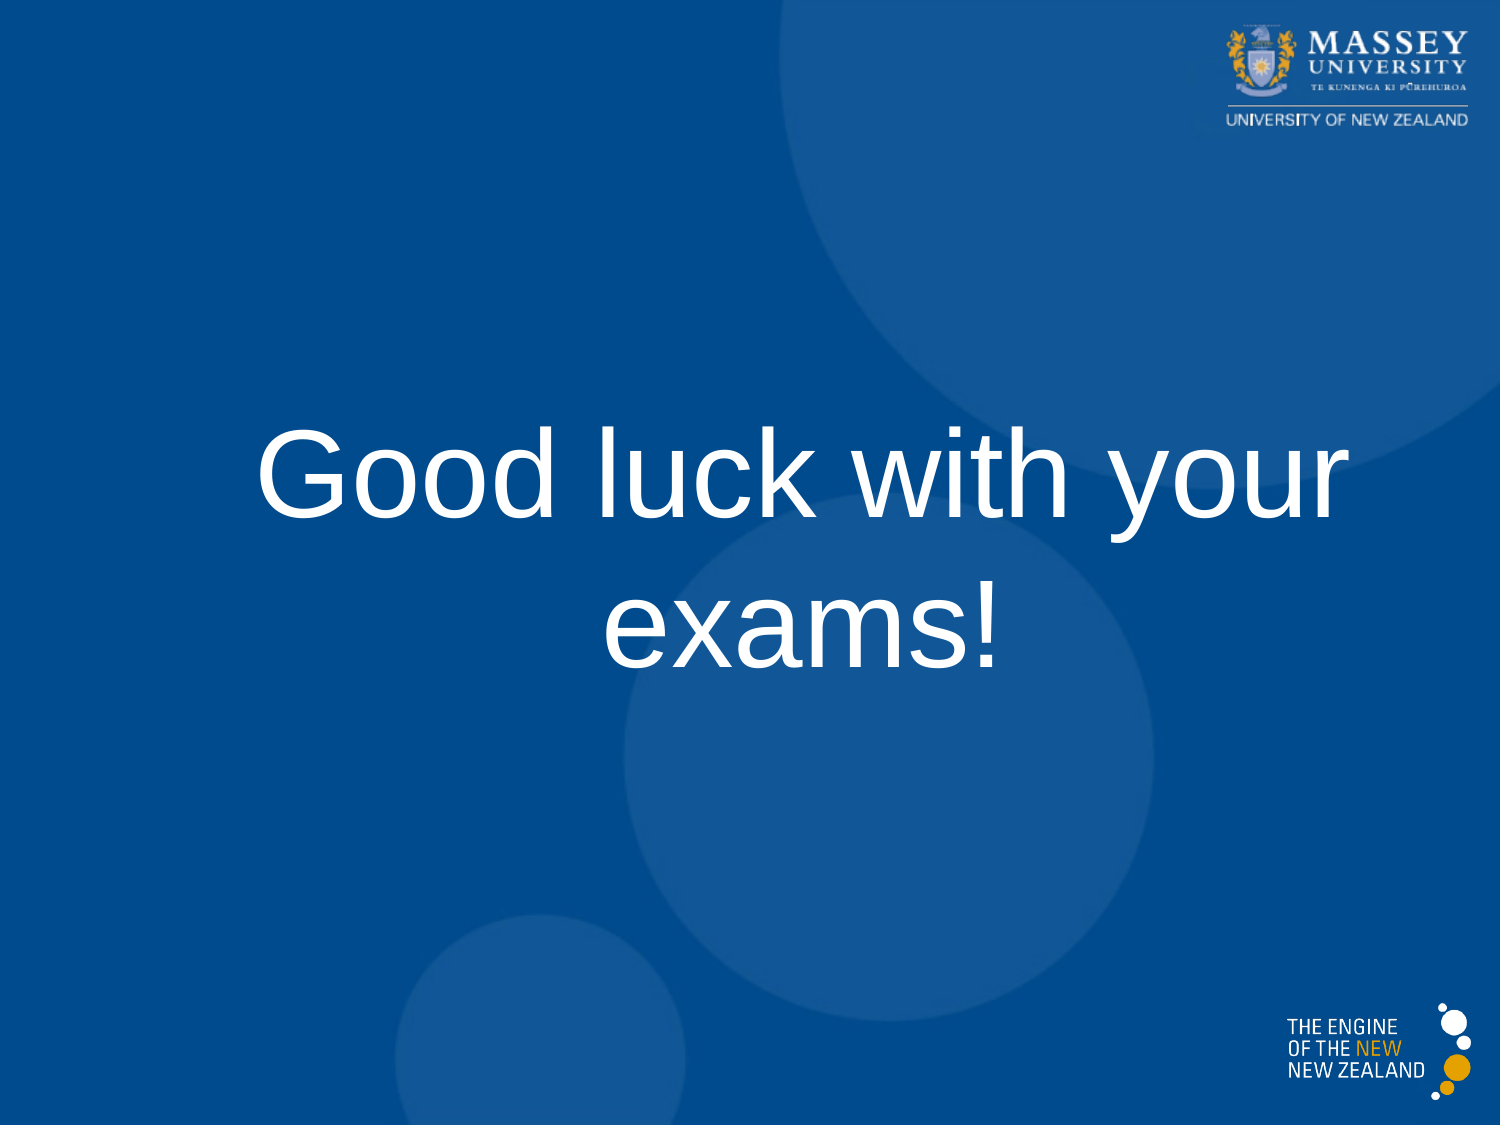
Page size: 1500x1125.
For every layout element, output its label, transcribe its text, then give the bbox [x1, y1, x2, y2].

picture [0, 0, 1500, 1125]
title Good luck with your exams! [206, 385, 1400, 851]
